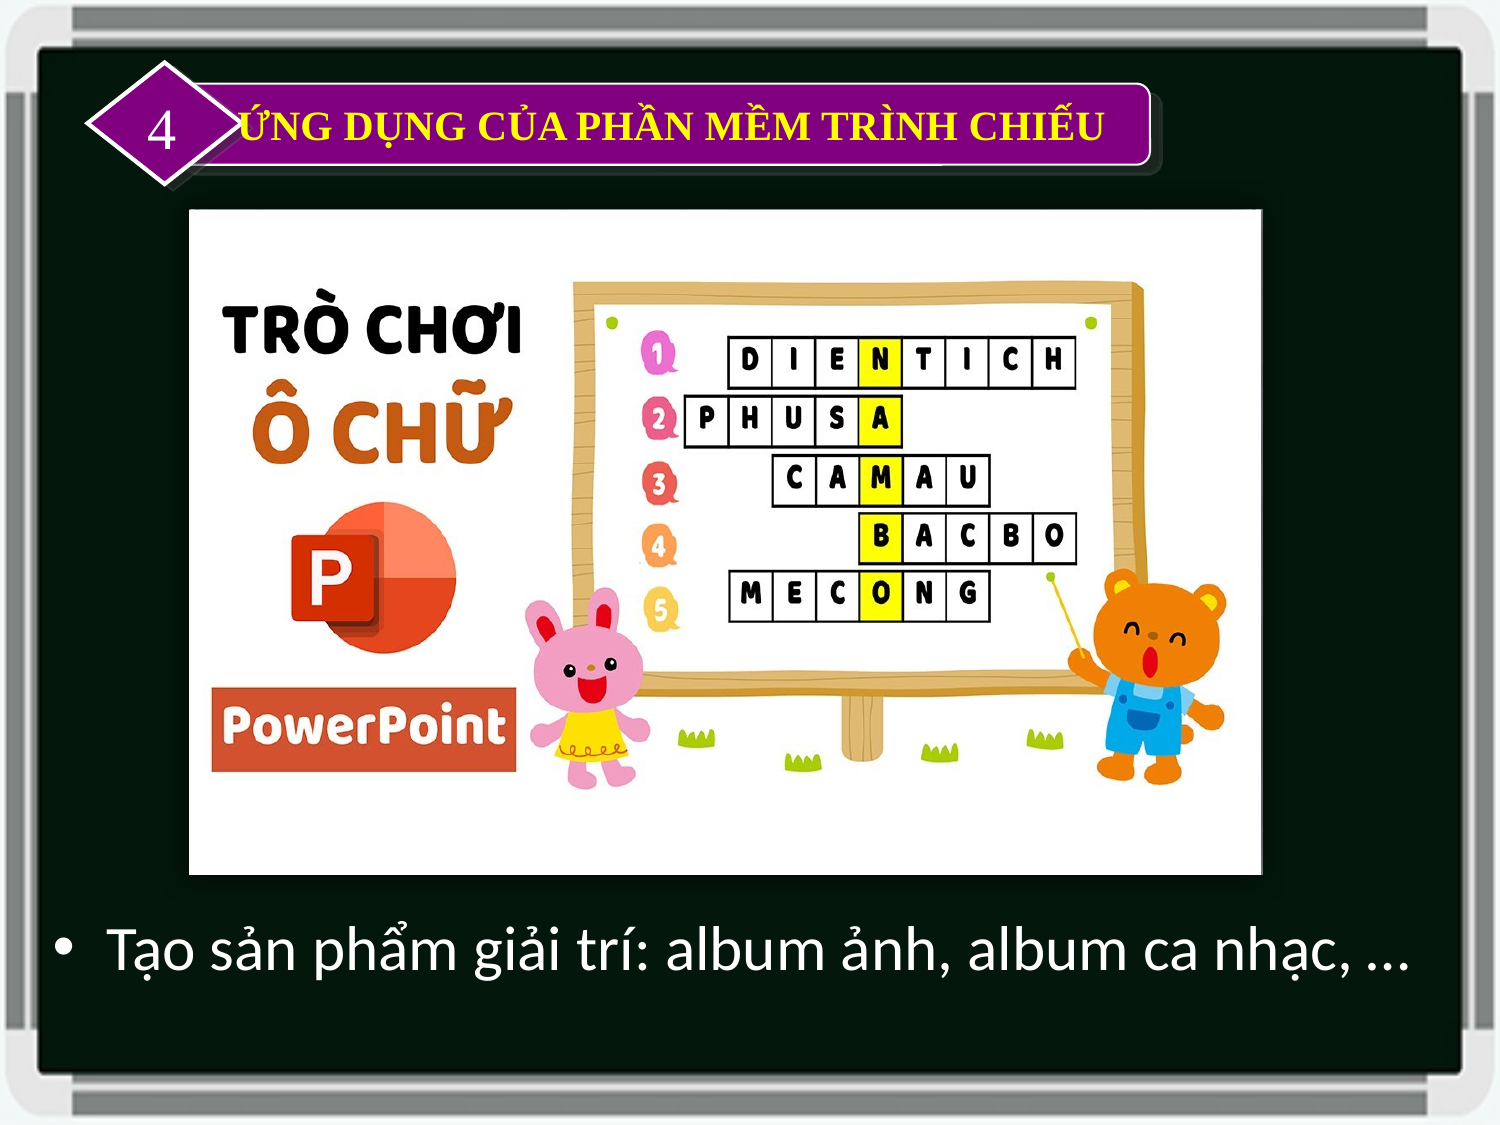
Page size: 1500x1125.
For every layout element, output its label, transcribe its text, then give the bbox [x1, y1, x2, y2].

list Tạo sản phẩm giải trí: album ảnh, album ca nhạc, … [37, 900, 1450, 1063]
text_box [87, 62, 1151, 185]
picture [0, 0, 1500, 1125]
